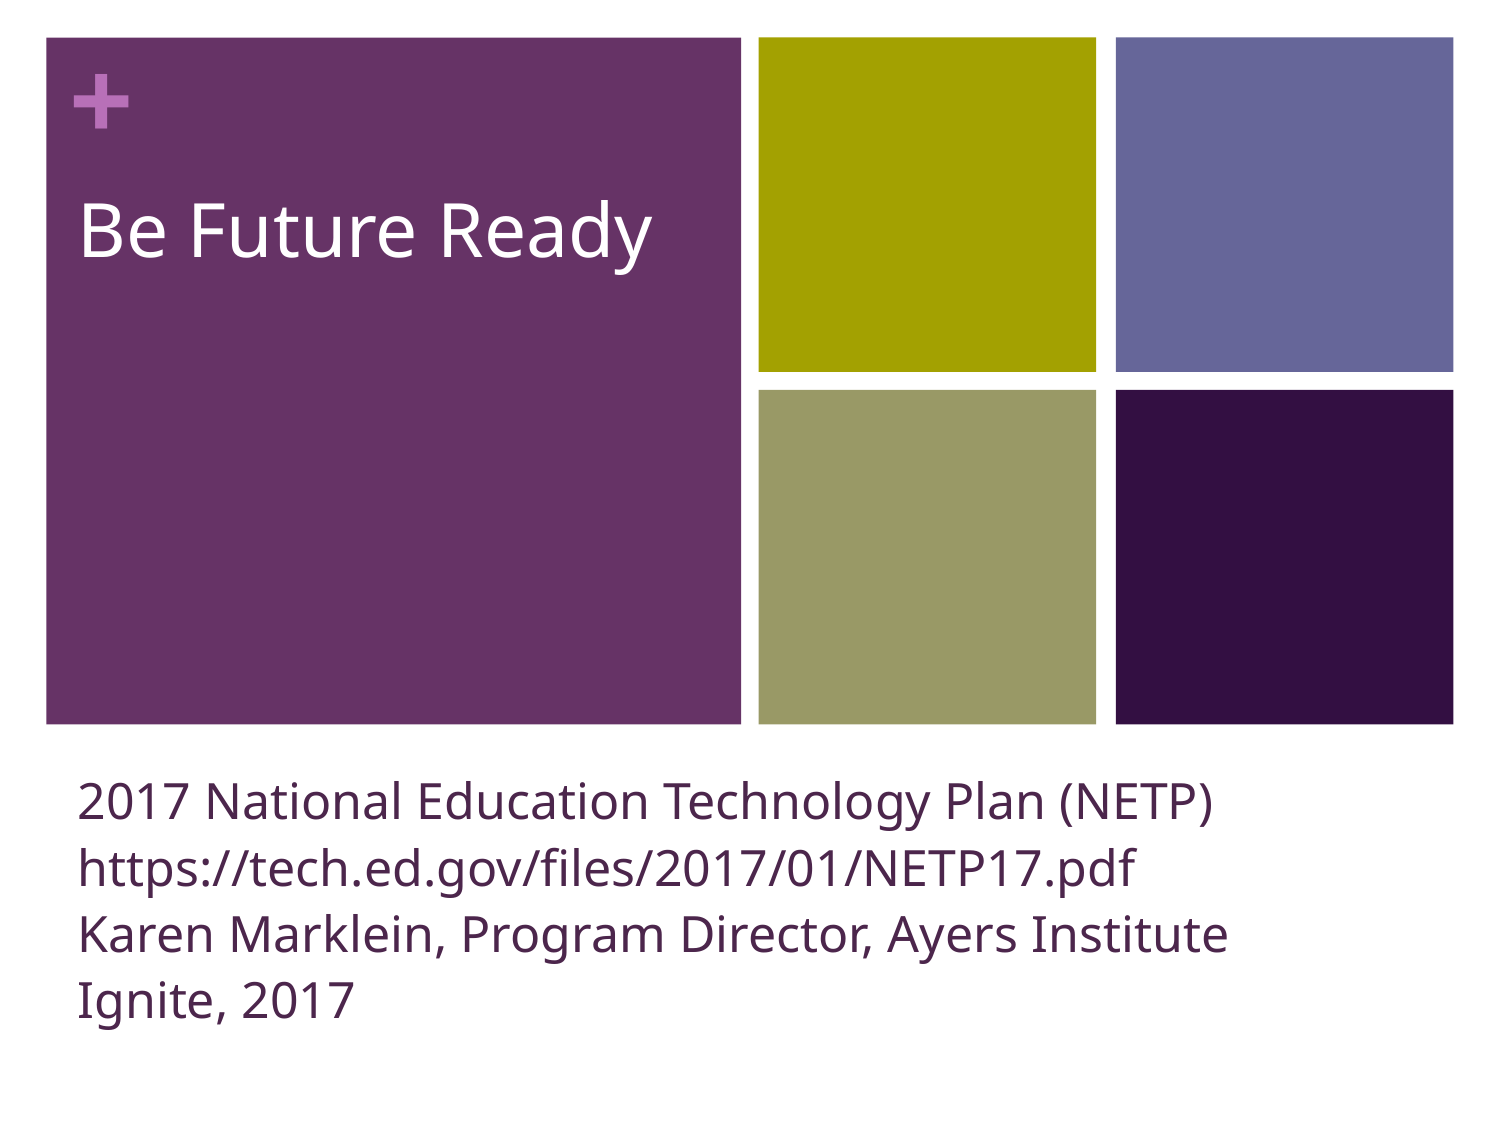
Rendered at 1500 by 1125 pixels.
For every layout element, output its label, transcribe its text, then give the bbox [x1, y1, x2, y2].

subtitle 2017 National Education Technology Plan (NETP) https://tech.ed.gov/files/2017/01/NETP17.pdf Karen Marklein, Program Director, Ayers Institute Ignite, 2017 [62, 762, 1463, 886]
title Be Future Ready [62, 174, 725, 329]
